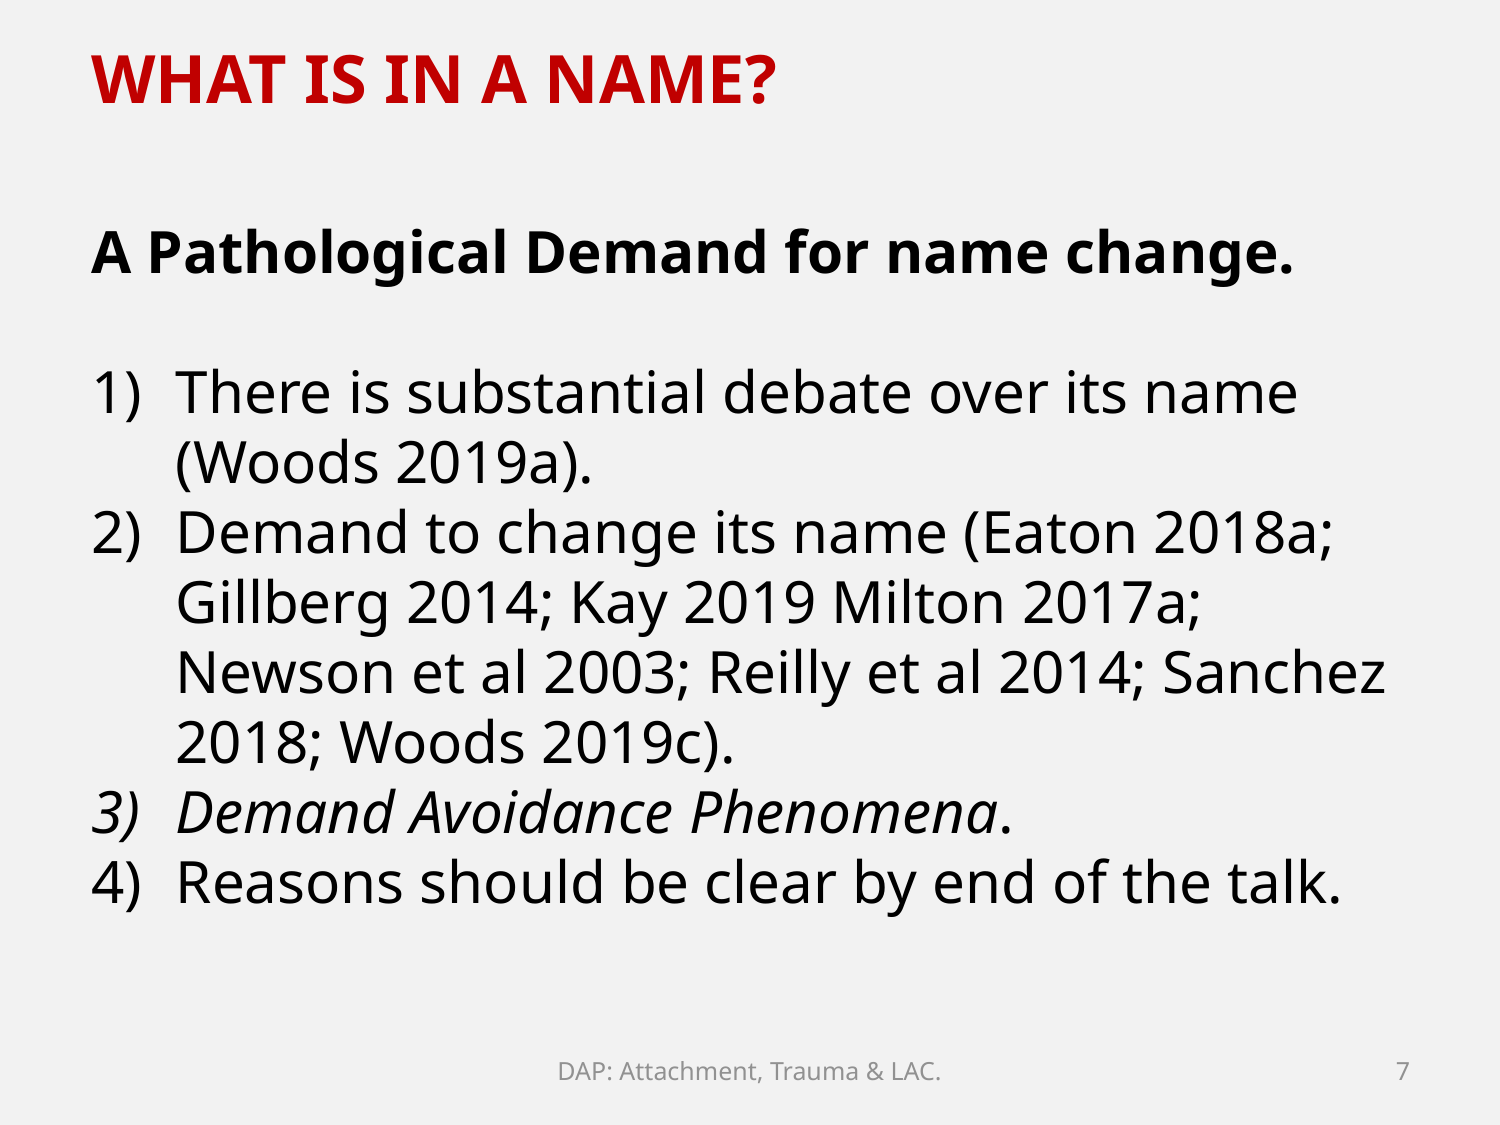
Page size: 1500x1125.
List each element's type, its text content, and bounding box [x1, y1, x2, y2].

footer DAP: Attachment, Trauma & LAC. [512, 1042, 988, 1103]
slide_number 7 [1074, 1042, 1425, 1103]
text_box WHAT IS IN A NAME? [76, 29, 1418, 125]
text_box A Pathological Demand for name change. There is substantial debate over its name (Woods 2019a). Demand to change its name (Eaton 2018a; Gillberg 2014; Kay 2019 Milton 2017a; Newson et al 2003; Reilly et al 2014; Sanchez 2018; Woods 2019c). Demand Avoidance Phenomena. Reasons should be clear by end of the talk. [76, 208, 1418, 923]
